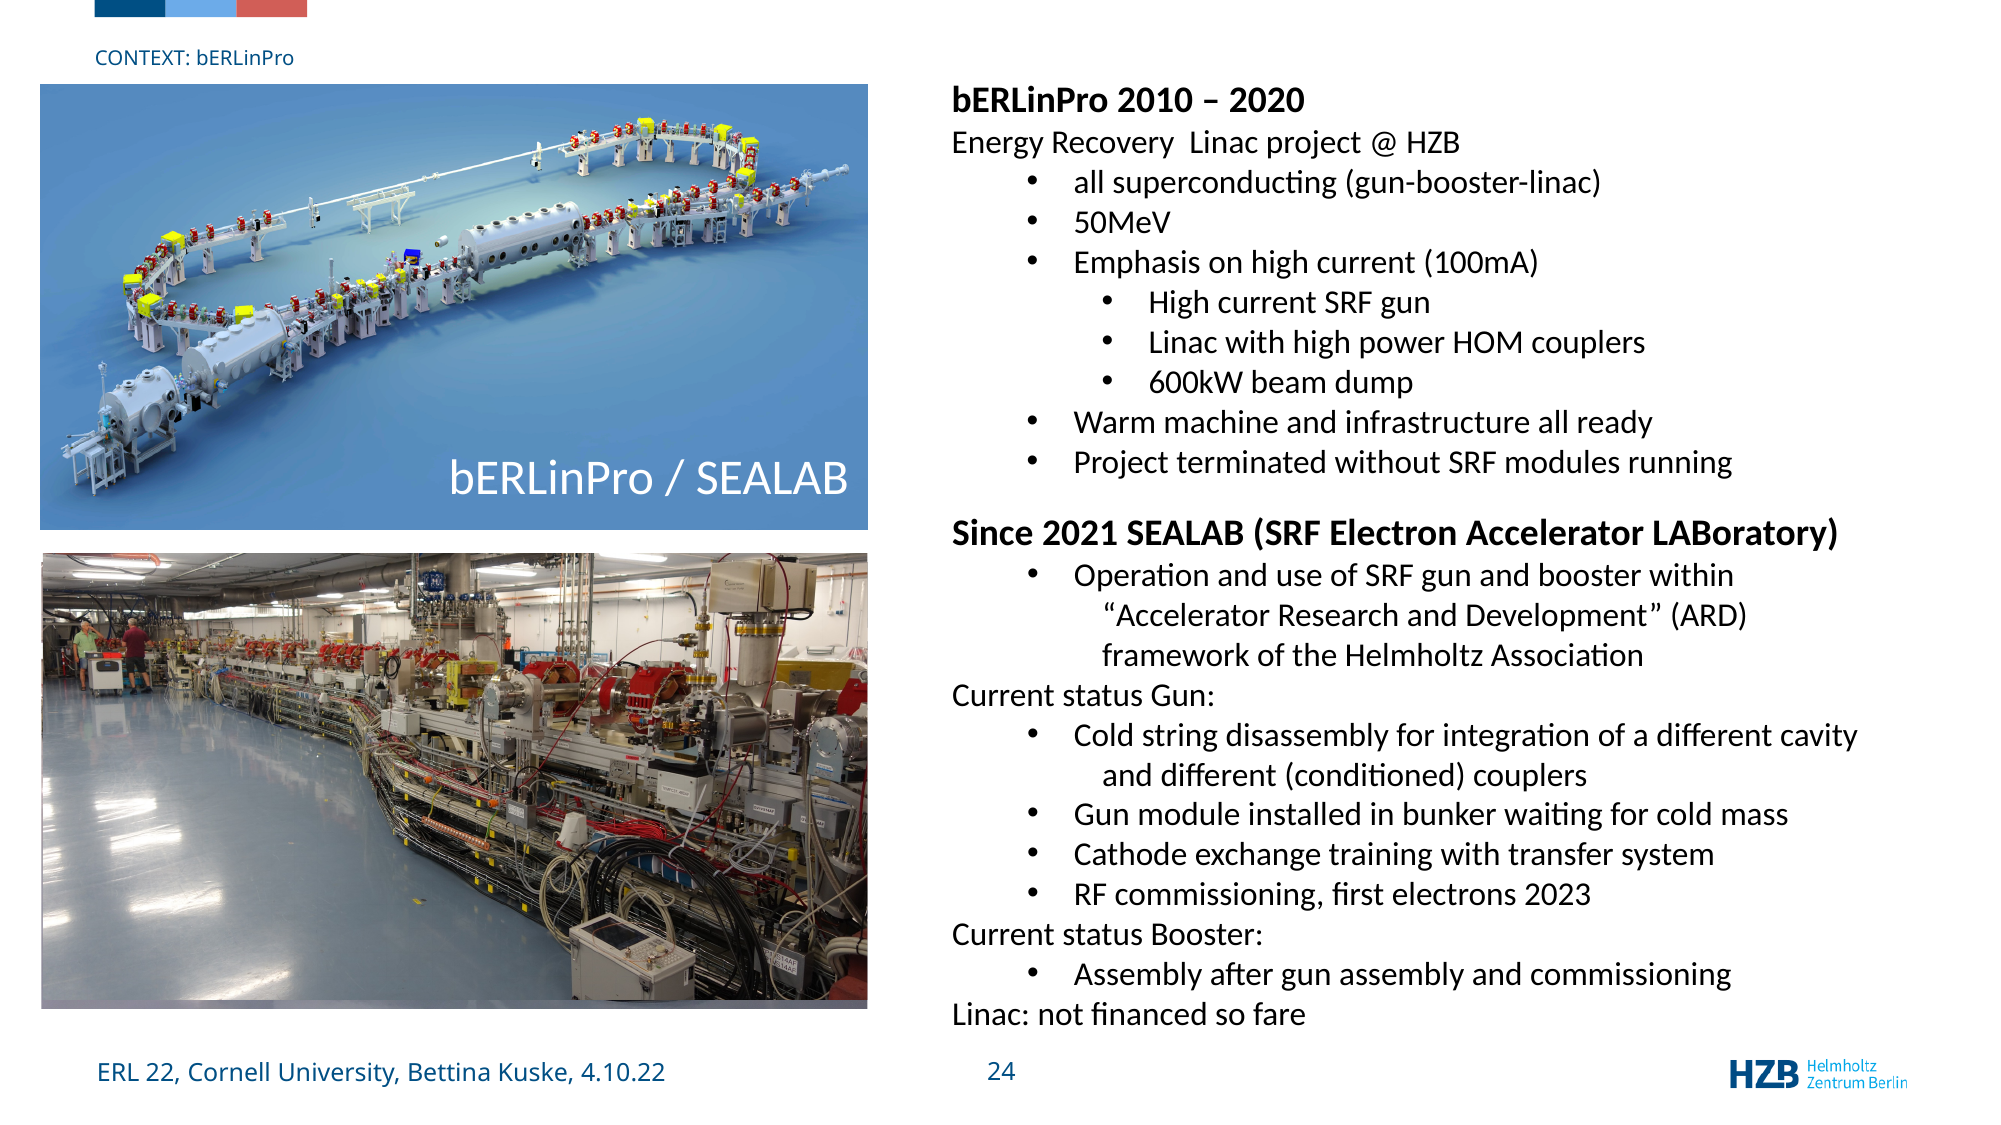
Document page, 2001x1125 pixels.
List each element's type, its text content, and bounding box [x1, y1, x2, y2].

list Context: bERLinPro [94, 47, 325, 84]
text_box bERLinPro 2010 – 2020 Energy Recovery Linac project @ HZB all superconducting (gun-booster-linac) 50MeV Emphasis on high current (100mA) High current SRF gun Linac with high power HOM couplers 600kW beam dump Warm machine and infrastructure all ready Project terminated without SRF modules running [936, 68, 1749, 488]
text_box Since 2021 SEALAB (SRF Electron Accelerator LABoratory) Operation and use of SRF gun and booster within “Accelerator Research and Development” (ARD) framework of the Helmholtz Association Current status Gun: Cold string disassembly for integration of a different cavity and different (conditioned) couplers Gun module installed in bunker waiting for cold mass Cathode exchange training with transfer system RF commissioning, first electrons 2023 Current status Booster: Assembly after gun assembly and commissioning Linac: not financed so fare [937, 500, 1882, 1040]
picture [41, 553, 868, 1009]
picture [40, 84, 868, 530]
footer ERL 22, Cornell University, Bettina Kuske, 4.10.22 [82, 1048, 758, 1109]
